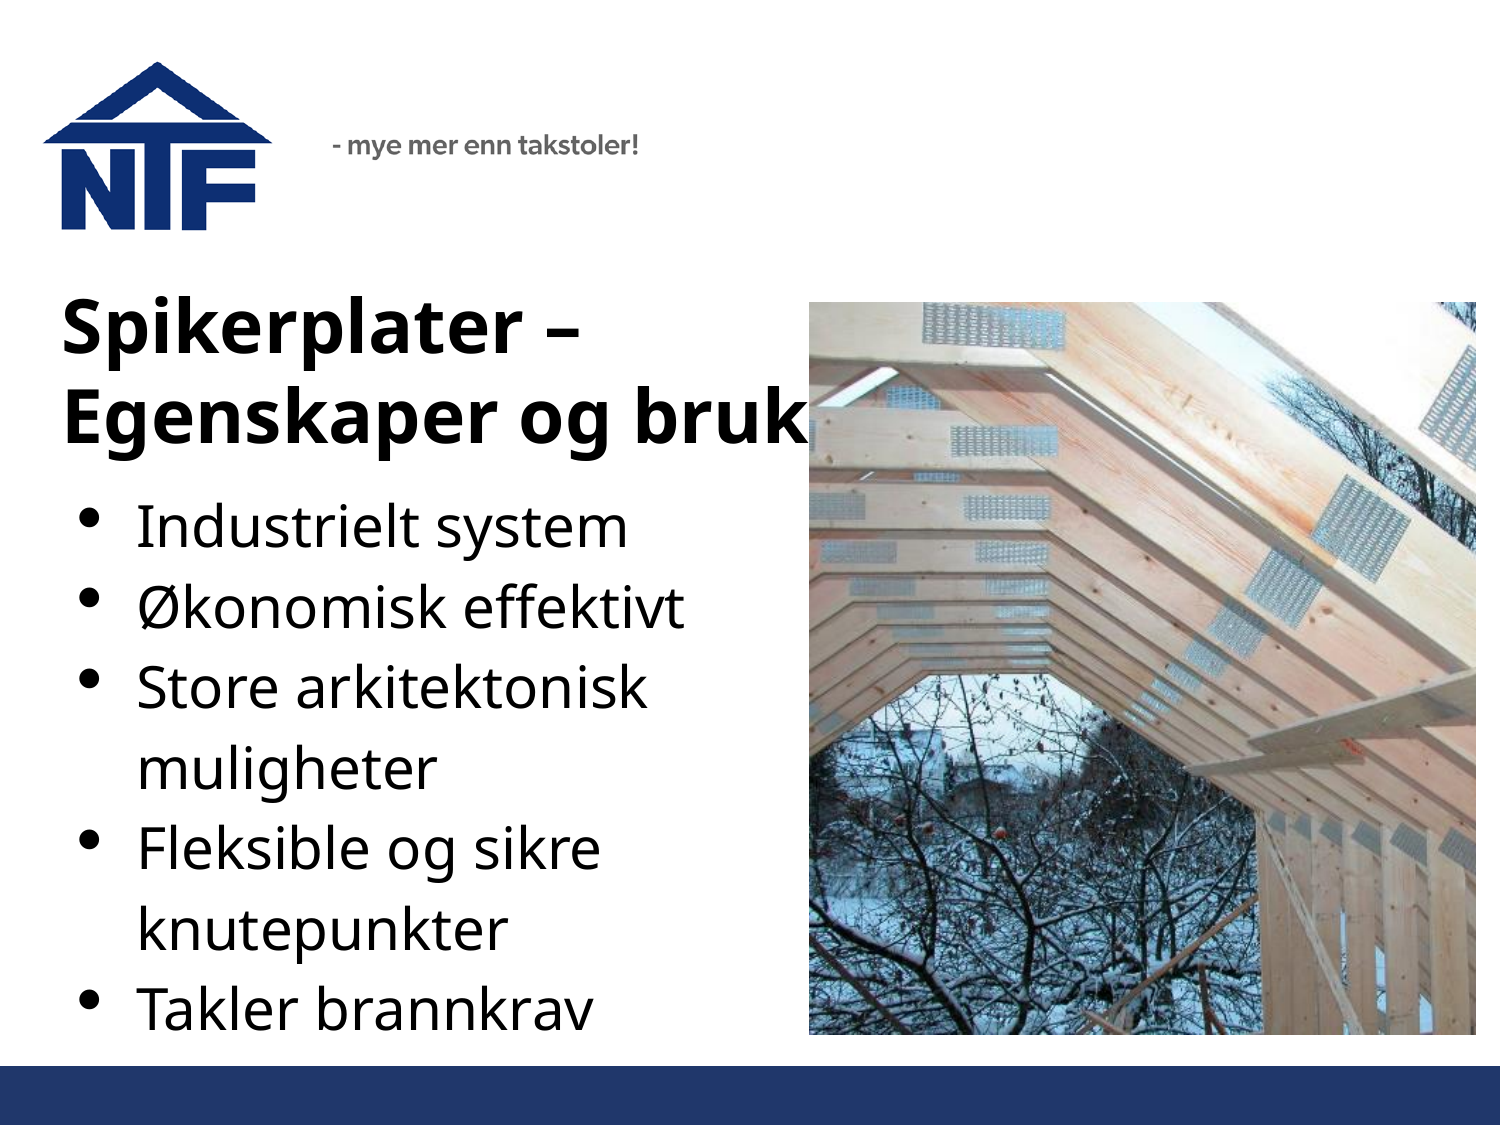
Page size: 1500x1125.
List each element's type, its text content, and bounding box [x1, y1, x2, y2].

picture [808, 302, 1477, 1036]
text_box Spikerplater – Egenskaper og bruk [47, 271, 1028, 467]
picture [41, 58, 651, 234]
picture [0, 1066, 1500, 1125]
text_box Industrielt system Økonomisk effektivt Store arkitektonisk muligheter Fleksible og sikre knutepunkter Takler brannkrav [64, 471, 786, 1050]
